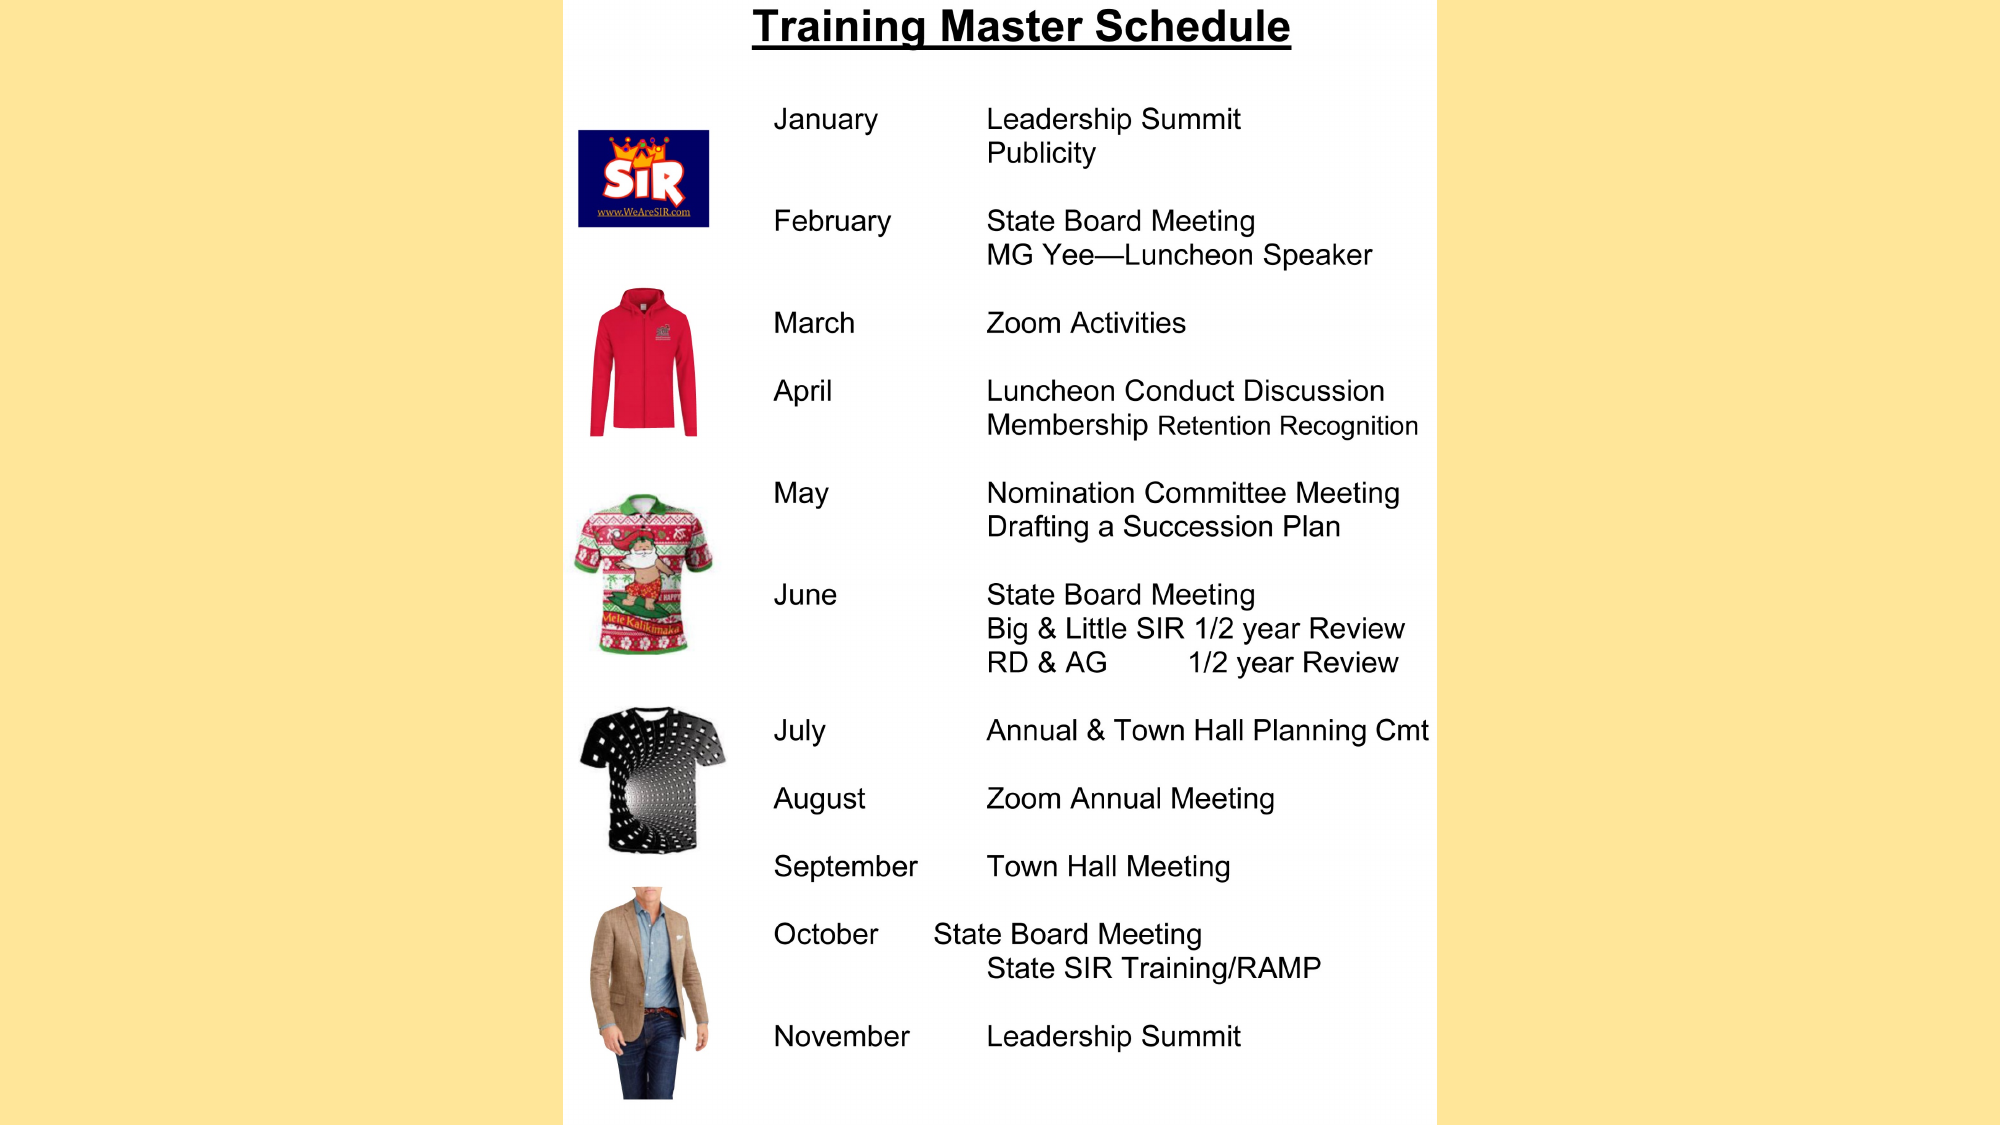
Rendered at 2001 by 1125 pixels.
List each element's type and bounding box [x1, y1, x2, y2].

picture [563, 0, 1437, 1125]
